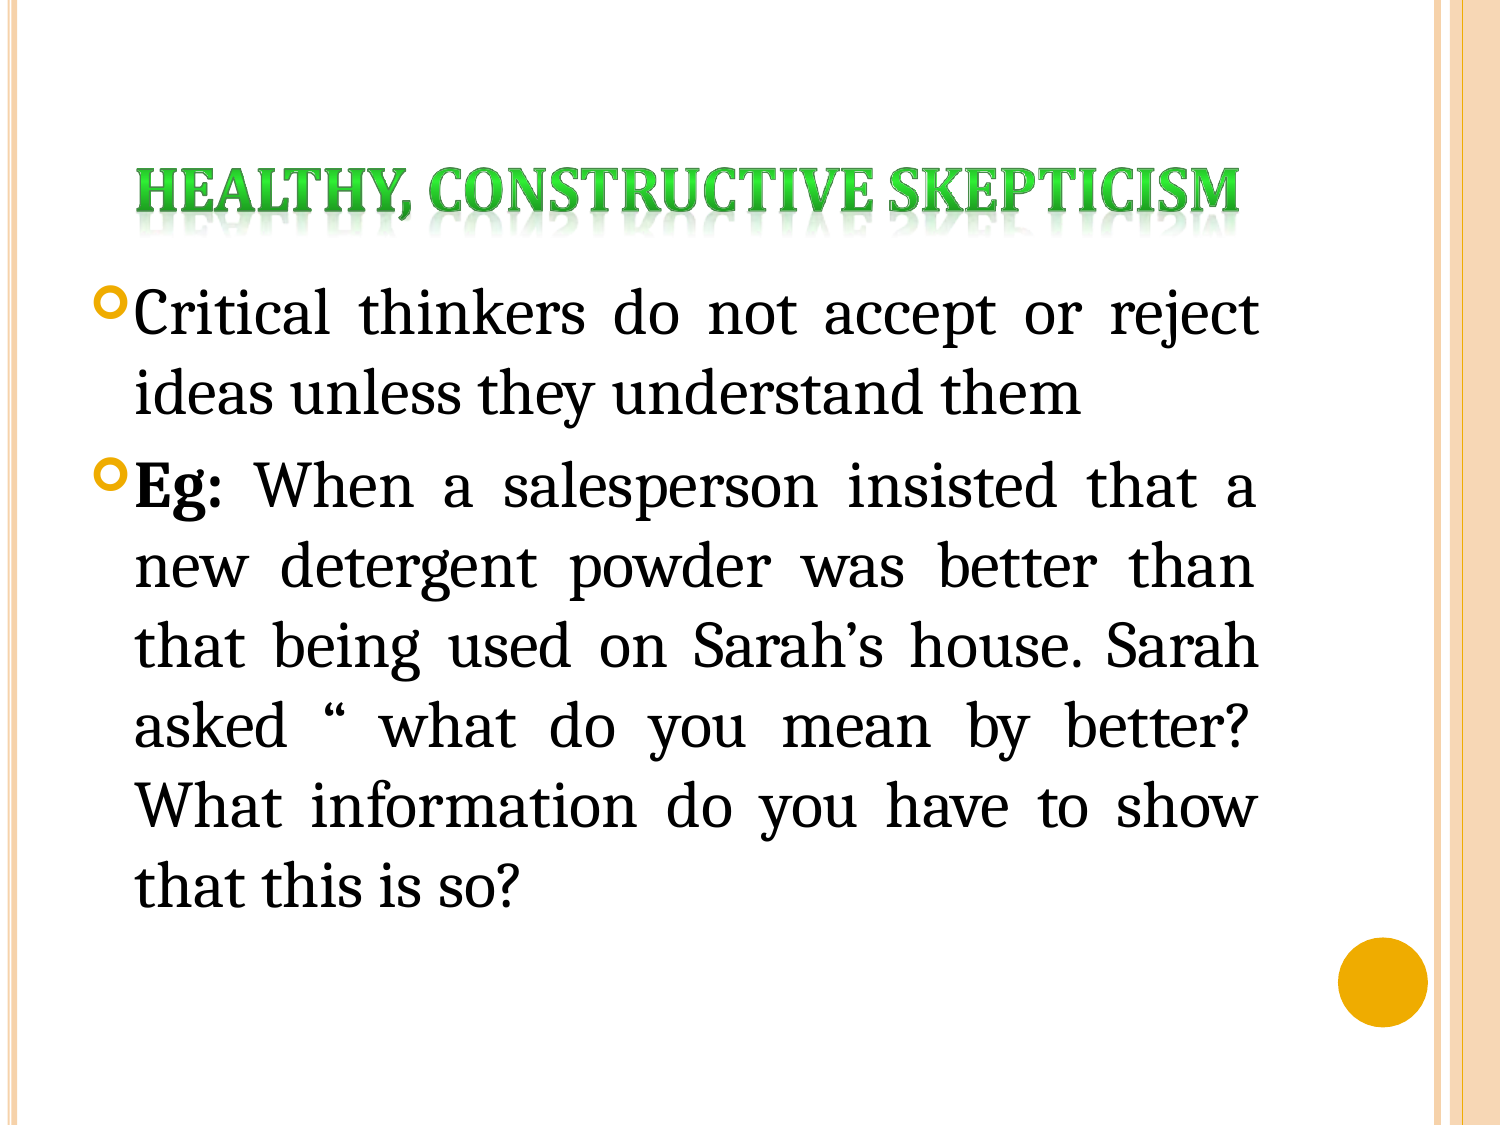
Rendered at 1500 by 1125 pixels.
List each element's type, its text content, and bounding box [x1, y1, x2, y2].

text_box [134, 167, 1240, 239]
text_box Critical thinkers do not accept or reject ideas unless they understand them Eg: When a salesperson insisted that a new detergent powder was better than that being used on Sarah’s house. Sarah asked “ what do you mean by better? What information do you have to show that this is so? [87, 265, 1288, 921]
